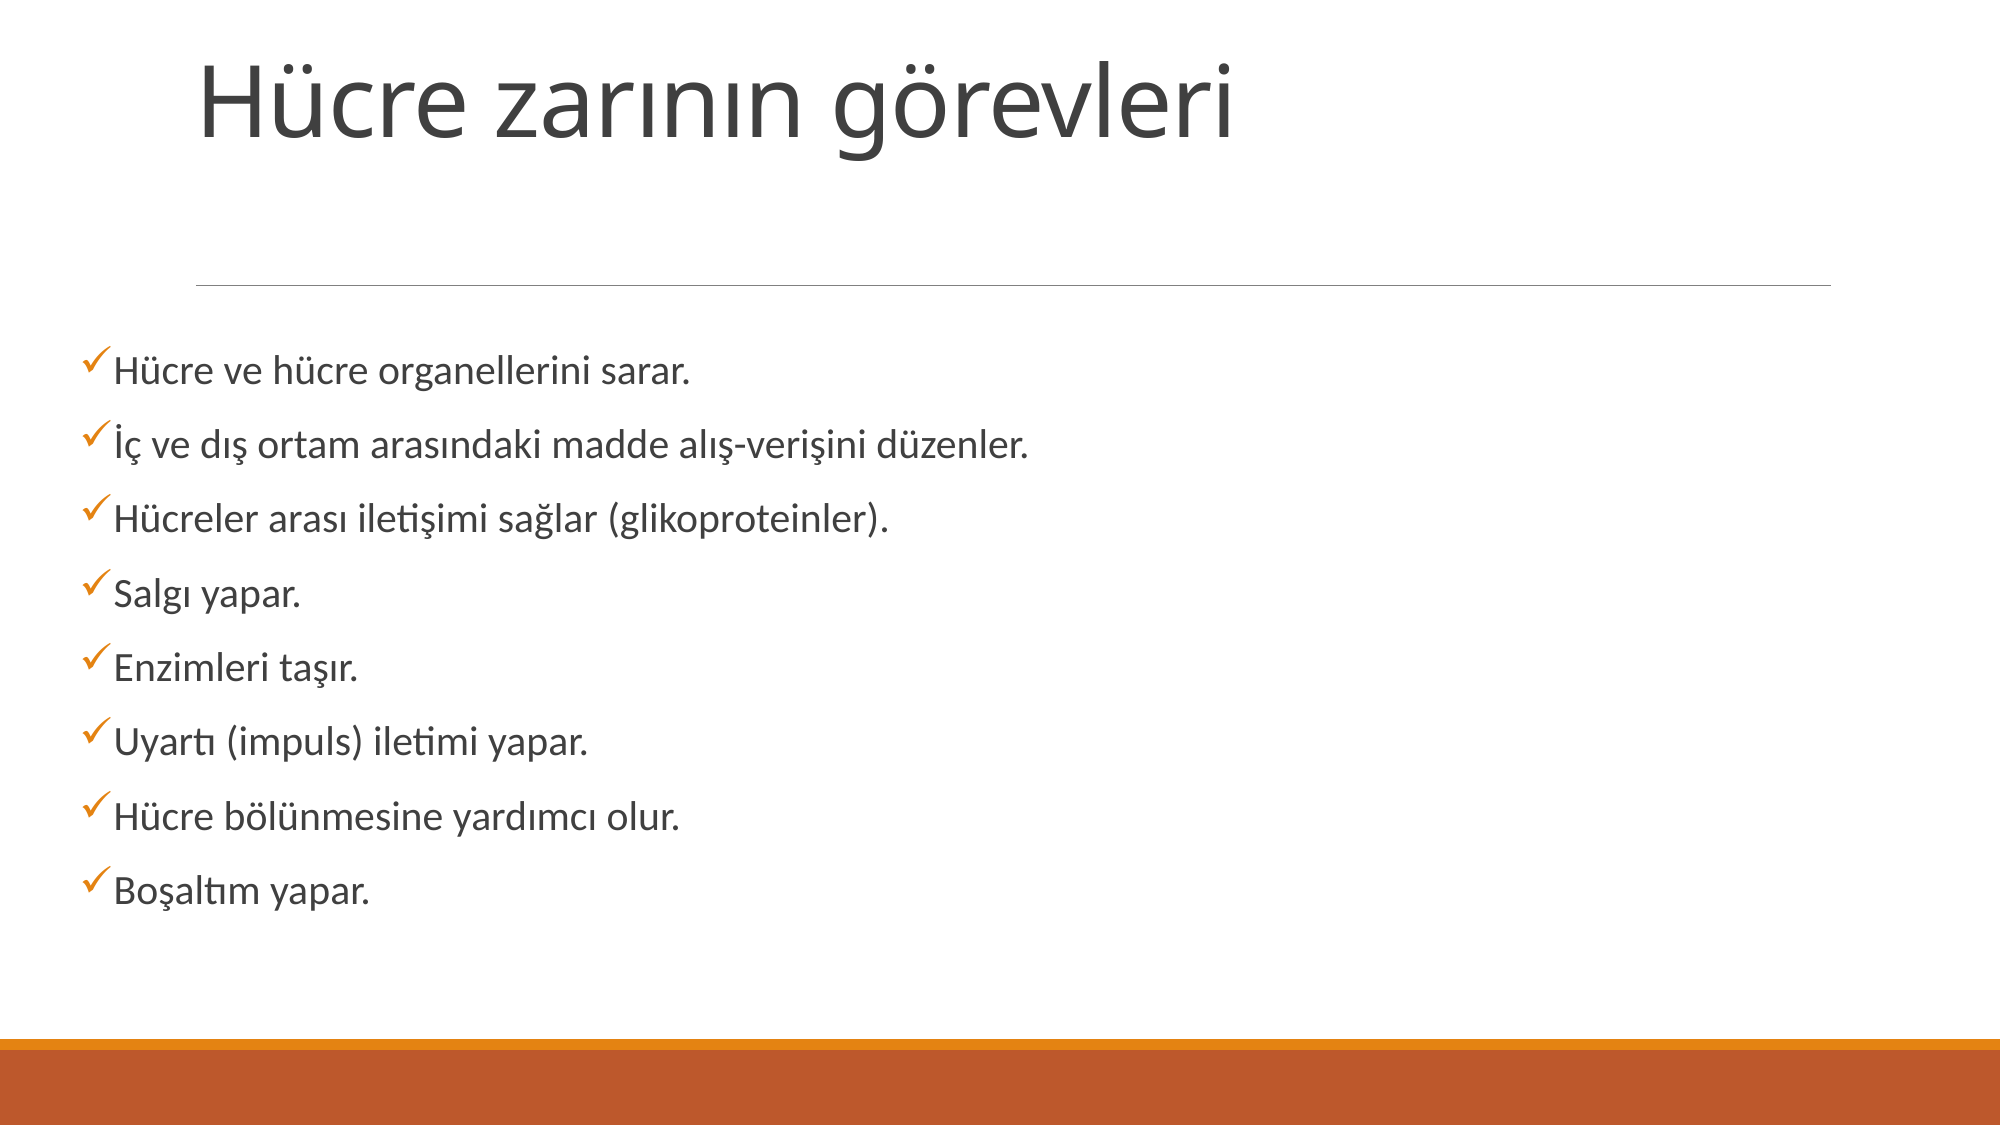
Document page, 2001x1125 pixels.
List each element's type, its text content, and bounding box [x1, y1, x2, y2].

title Hücre zarının görevleri [180, 47, 1830, 285]
list Hücre ve hücre organellerini sarar. İç ve dış ortam arasındaki madde alış-verişini düzenler. Hücreler arası iletişimi sağlar (glikoproteinler). Salgı yapar. Enzimleri taşır. Uyartı (impuls) iletimi yapar. Hücre bölünmesine yardımcı olur. Boşaltım yapar. [79, 340, 1805, 1055]
